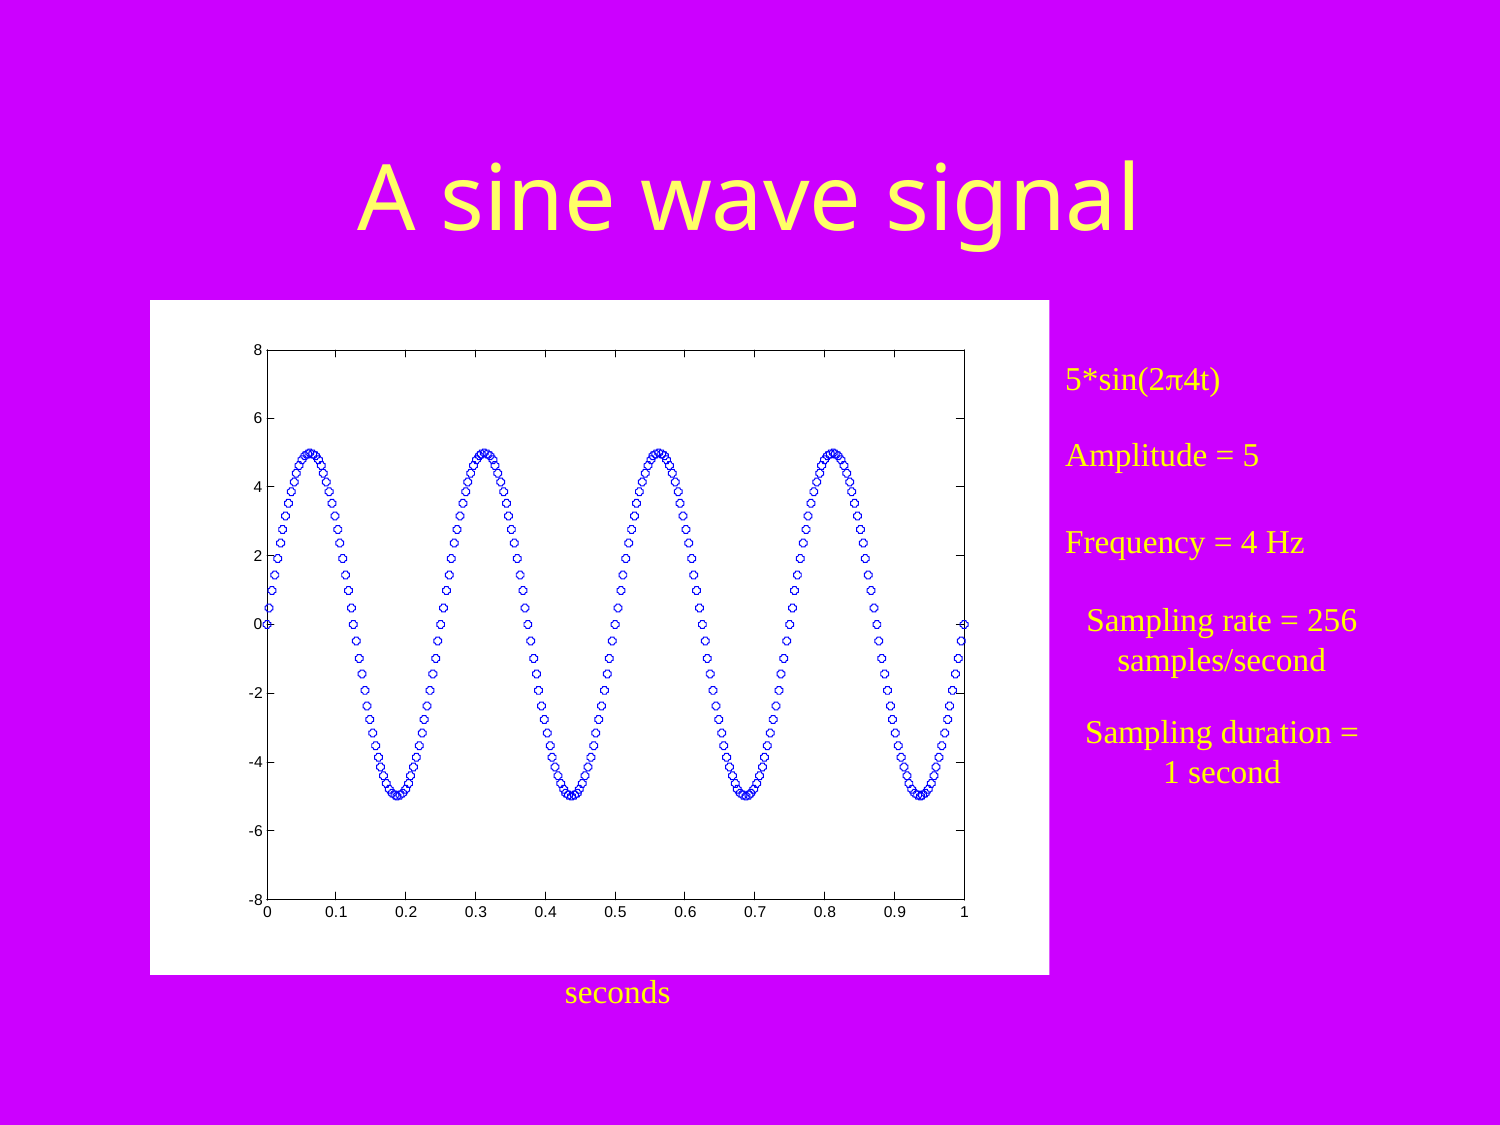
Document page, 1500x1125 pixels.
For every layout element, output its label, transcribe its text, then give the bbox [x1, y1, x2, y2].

text_box seconds [550, 983, 686, 1018]
text_box Amplitude = 5 [1054, 425, 1275, 481]
text_box Sampling rate = 256 samples/second [1054, 590, 1394, 686]
text_box Sampling duration = 1 second [1054, 703, 1394, 798]
text_box Frequency = 4 Hz [1054, 513, 1320, 568]
title A sine wave signal [112, 99, 1388, 288]
picture [149, 299, 1050, 975]
text_box 5*sin(24t) [1054, 349, 1236, 405]
